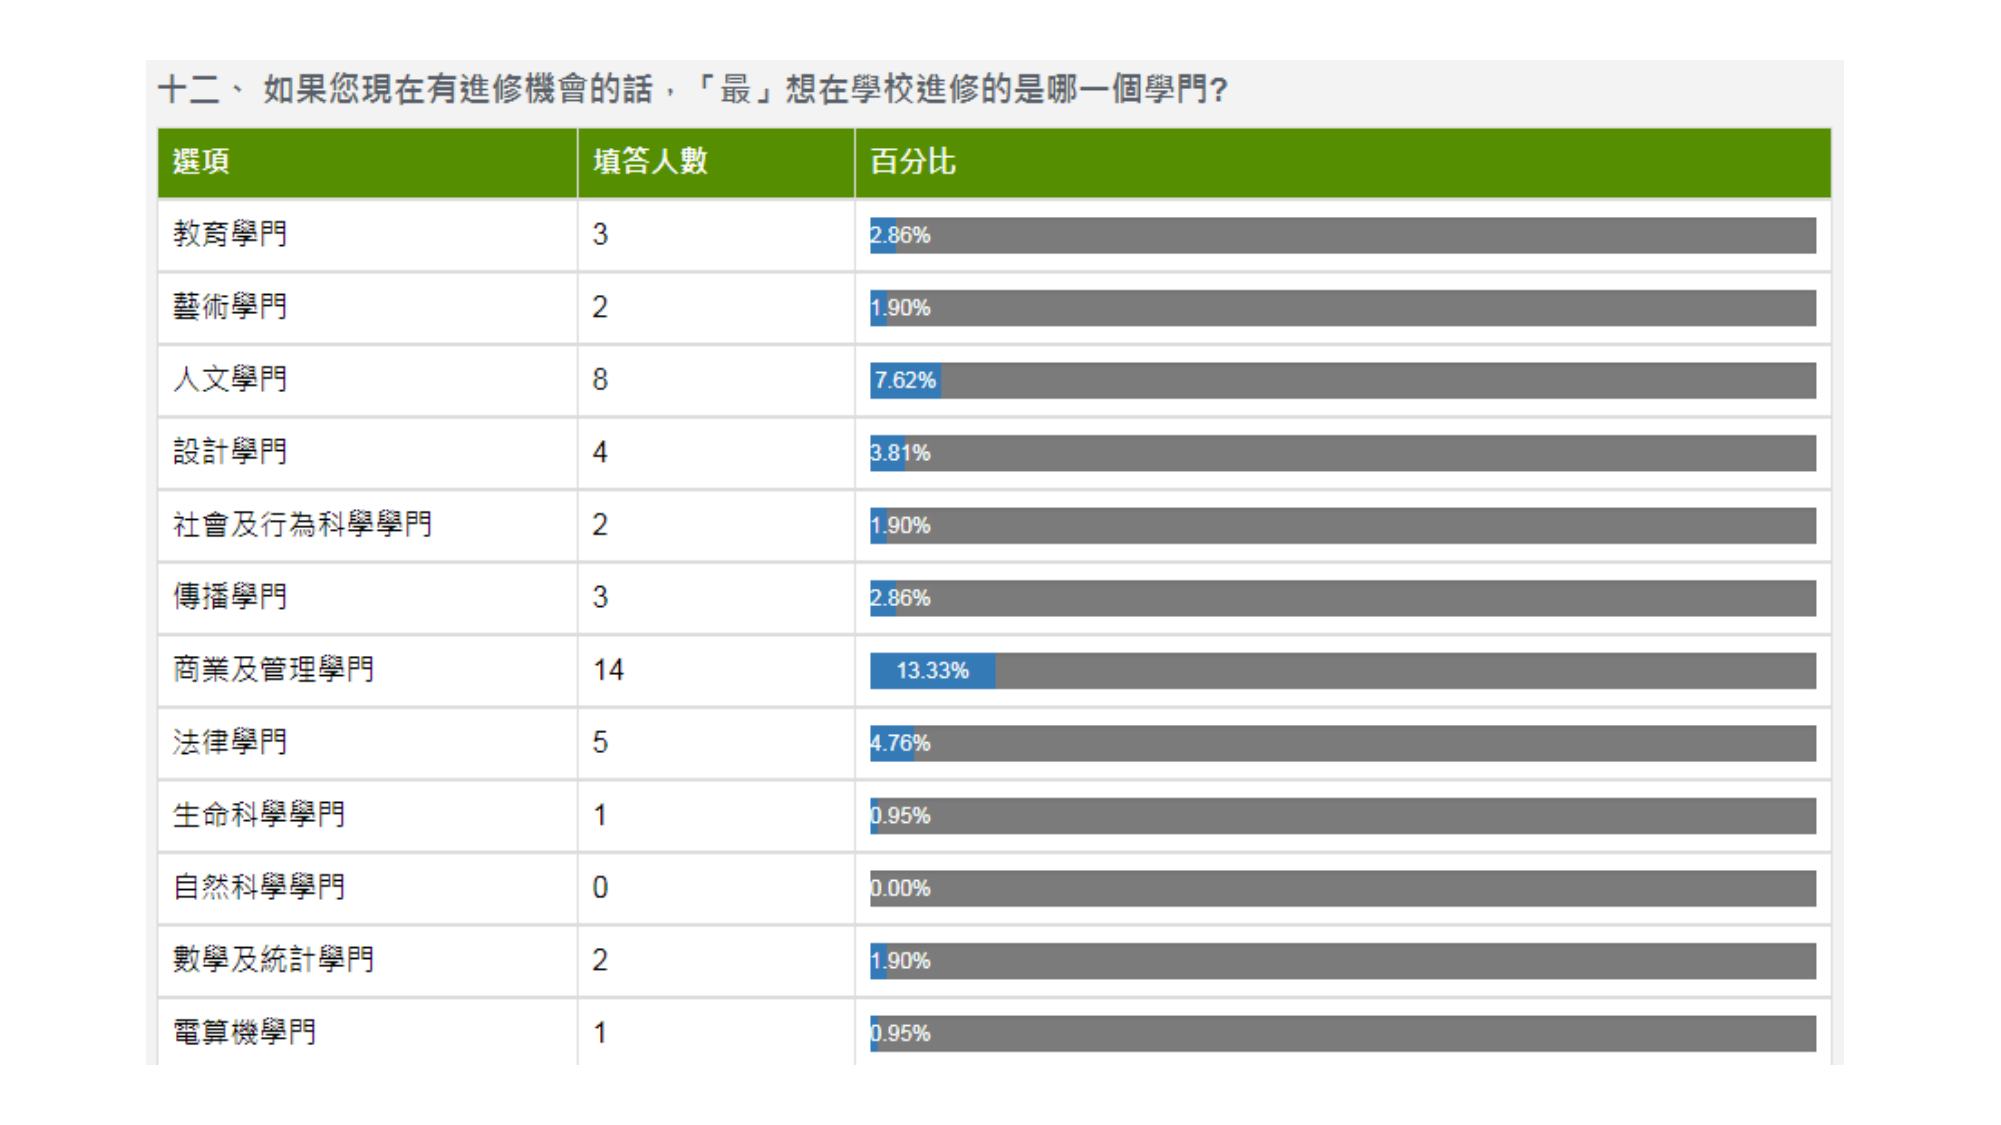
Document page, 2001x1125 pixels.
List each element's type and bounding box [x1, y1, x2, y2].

picture [146, 60, 1844, 1065]
